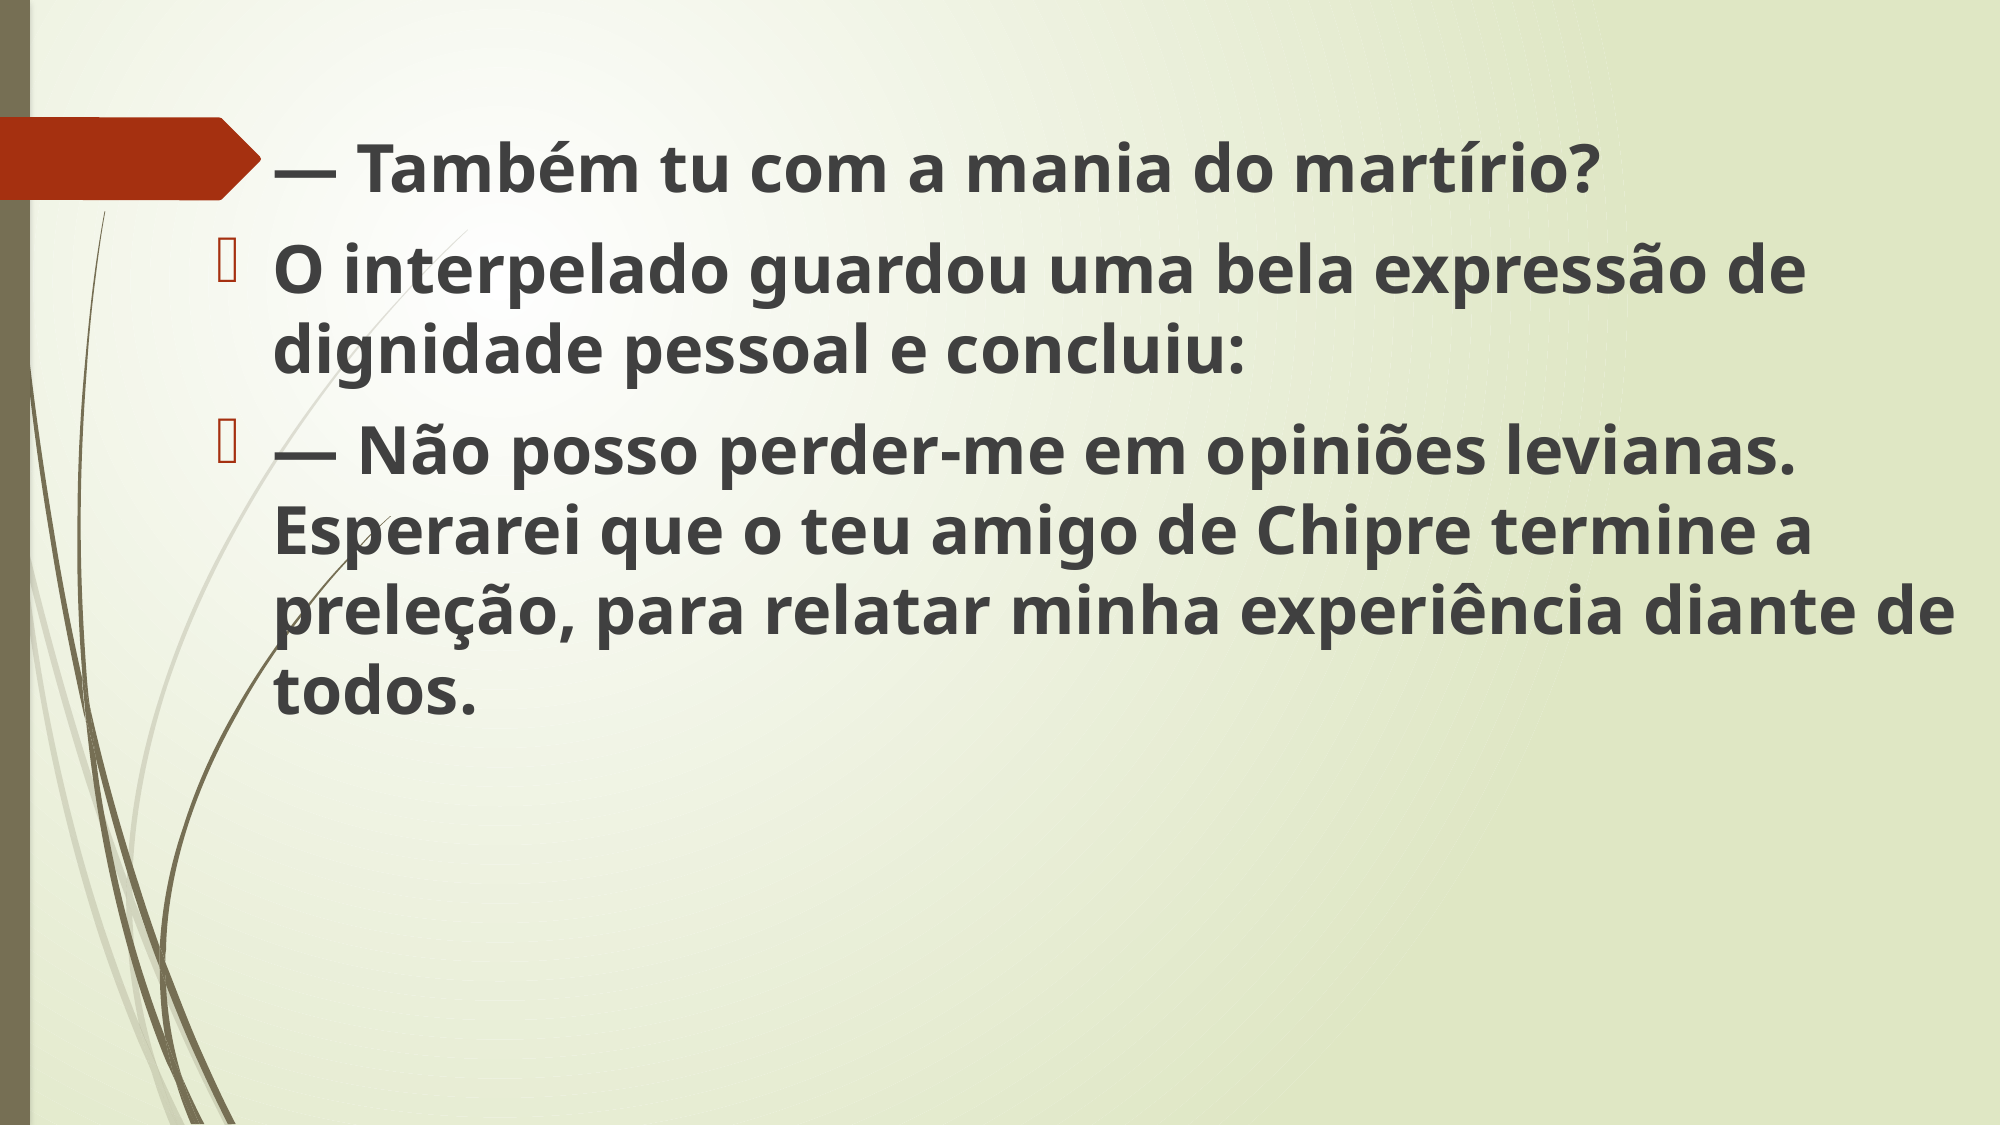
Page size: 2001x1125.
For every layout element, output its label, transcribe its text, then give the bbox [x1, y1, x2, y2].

list — Também tu com a mania do martírio? O interpelado guardou uma bela expressão de dignidade pessoal e concluiu: — Não posso perder-me em opiniões levianas. Esperarei que o teu amigo de Chipre termine a preleção, para relatar minha experiência diante de todos. [201, 0, 2000, 1125]
